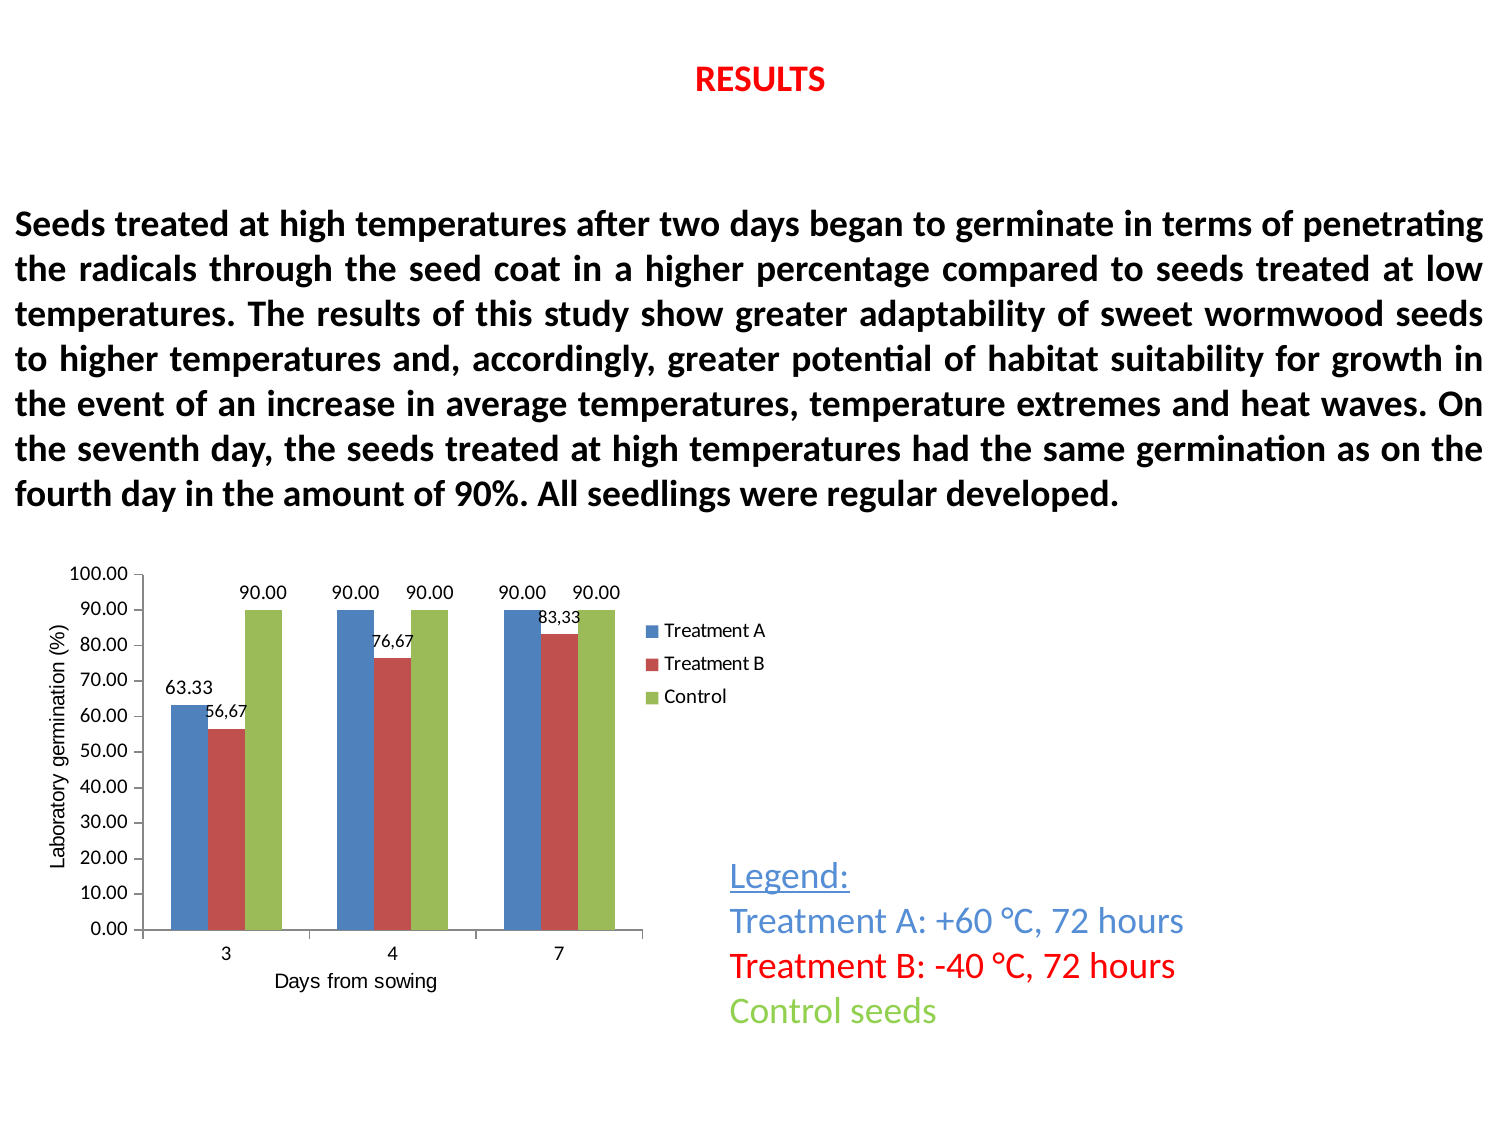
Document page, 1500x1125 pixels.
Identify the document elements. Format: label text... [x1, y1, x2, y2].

text_box Seeds treated at high temperatures after two days began to germinate in terms of penetrating the radicals through the seed coat in a higher percentage compared to seeds treated at low temperatures. The results of this study show greater adaptability of sweet wormwood seeds to higher temperatures and, accordingly, greater potential of habitat suitability for growth in the event of an increase in average temperatures, temperature extremes and heat waves. On the seventh day, the seeds treated at high temperatures had the same germination as on the fourth day in the amount of 90%. All seedlings were regular developed. [0, 191, 1500, 522]
chart [34, 550, 792, 1000]
text_box RESULTS [680, 46, 841, 107]
text_box Legend: Treatment A: +60 °C, 72 hours Treatment B: -40 °C, 72 hours Control seeds [714, 843, 1465, 1039]
